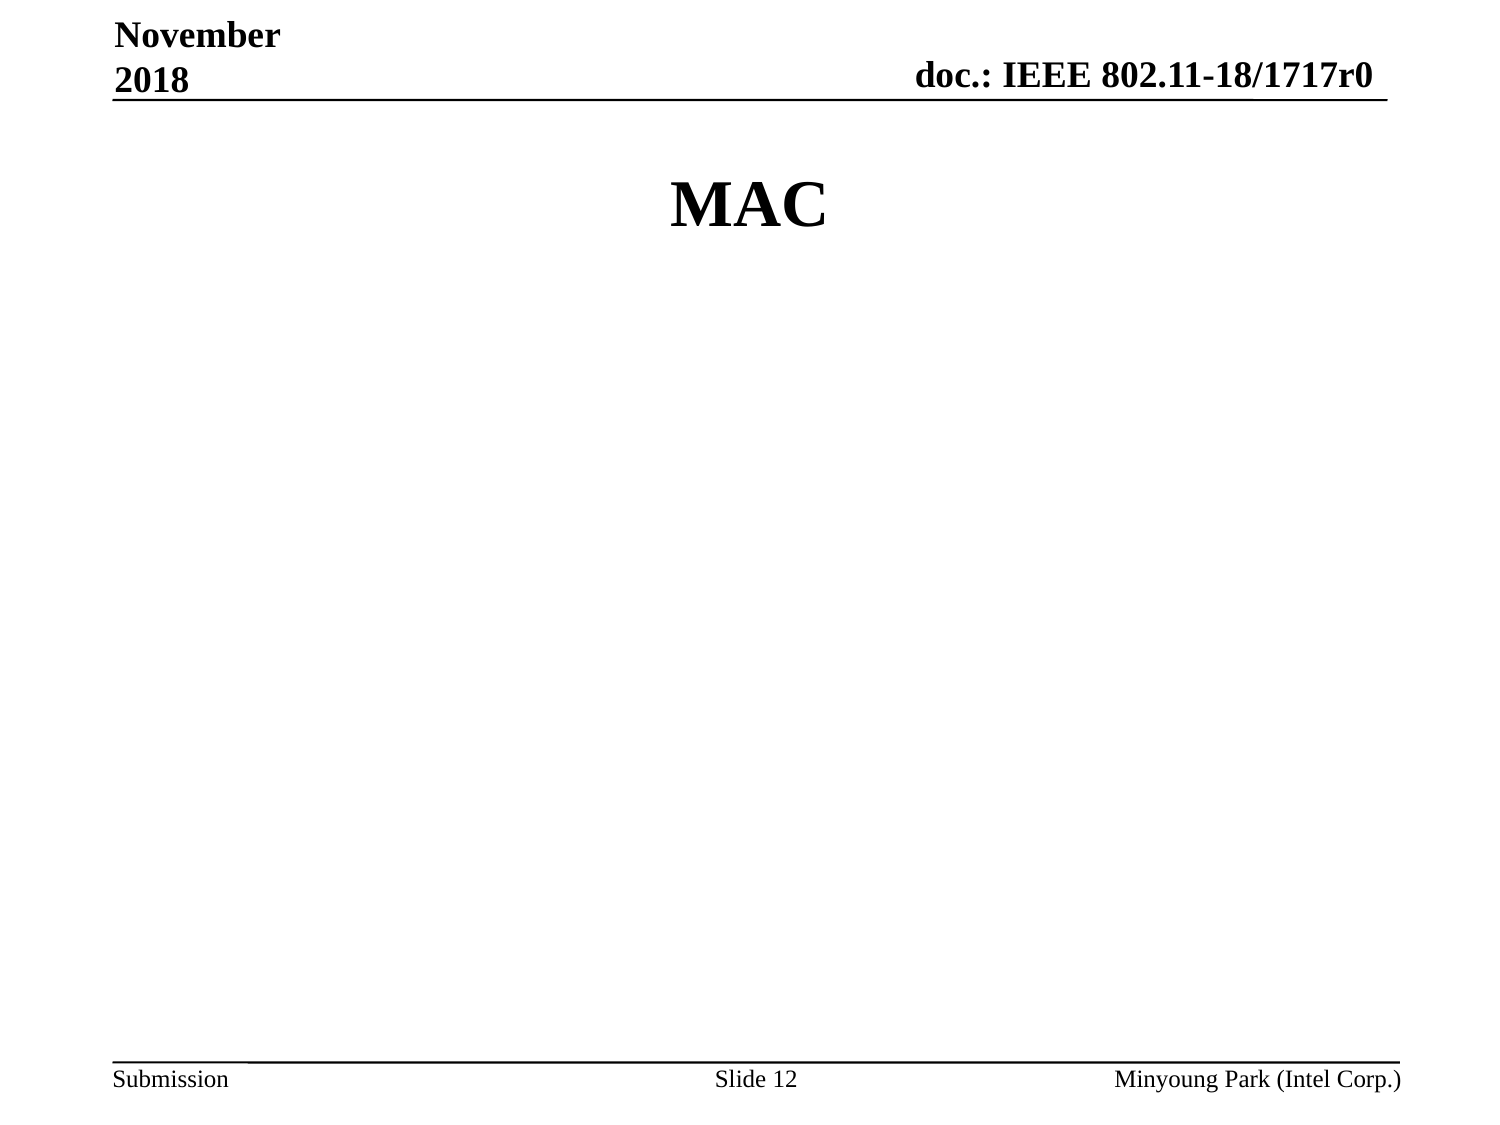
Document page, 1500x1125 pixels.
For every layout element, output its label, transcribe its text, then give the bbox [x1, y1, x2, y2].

title MAC [112, 112, 1388, 288]
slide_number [114, 54, 335, 101]
slide_number Slide 12 [712, 1061, 800, 1093]
footer Minyoung Park (Intel Corp.) [949, 1061, 1402, 1093]
